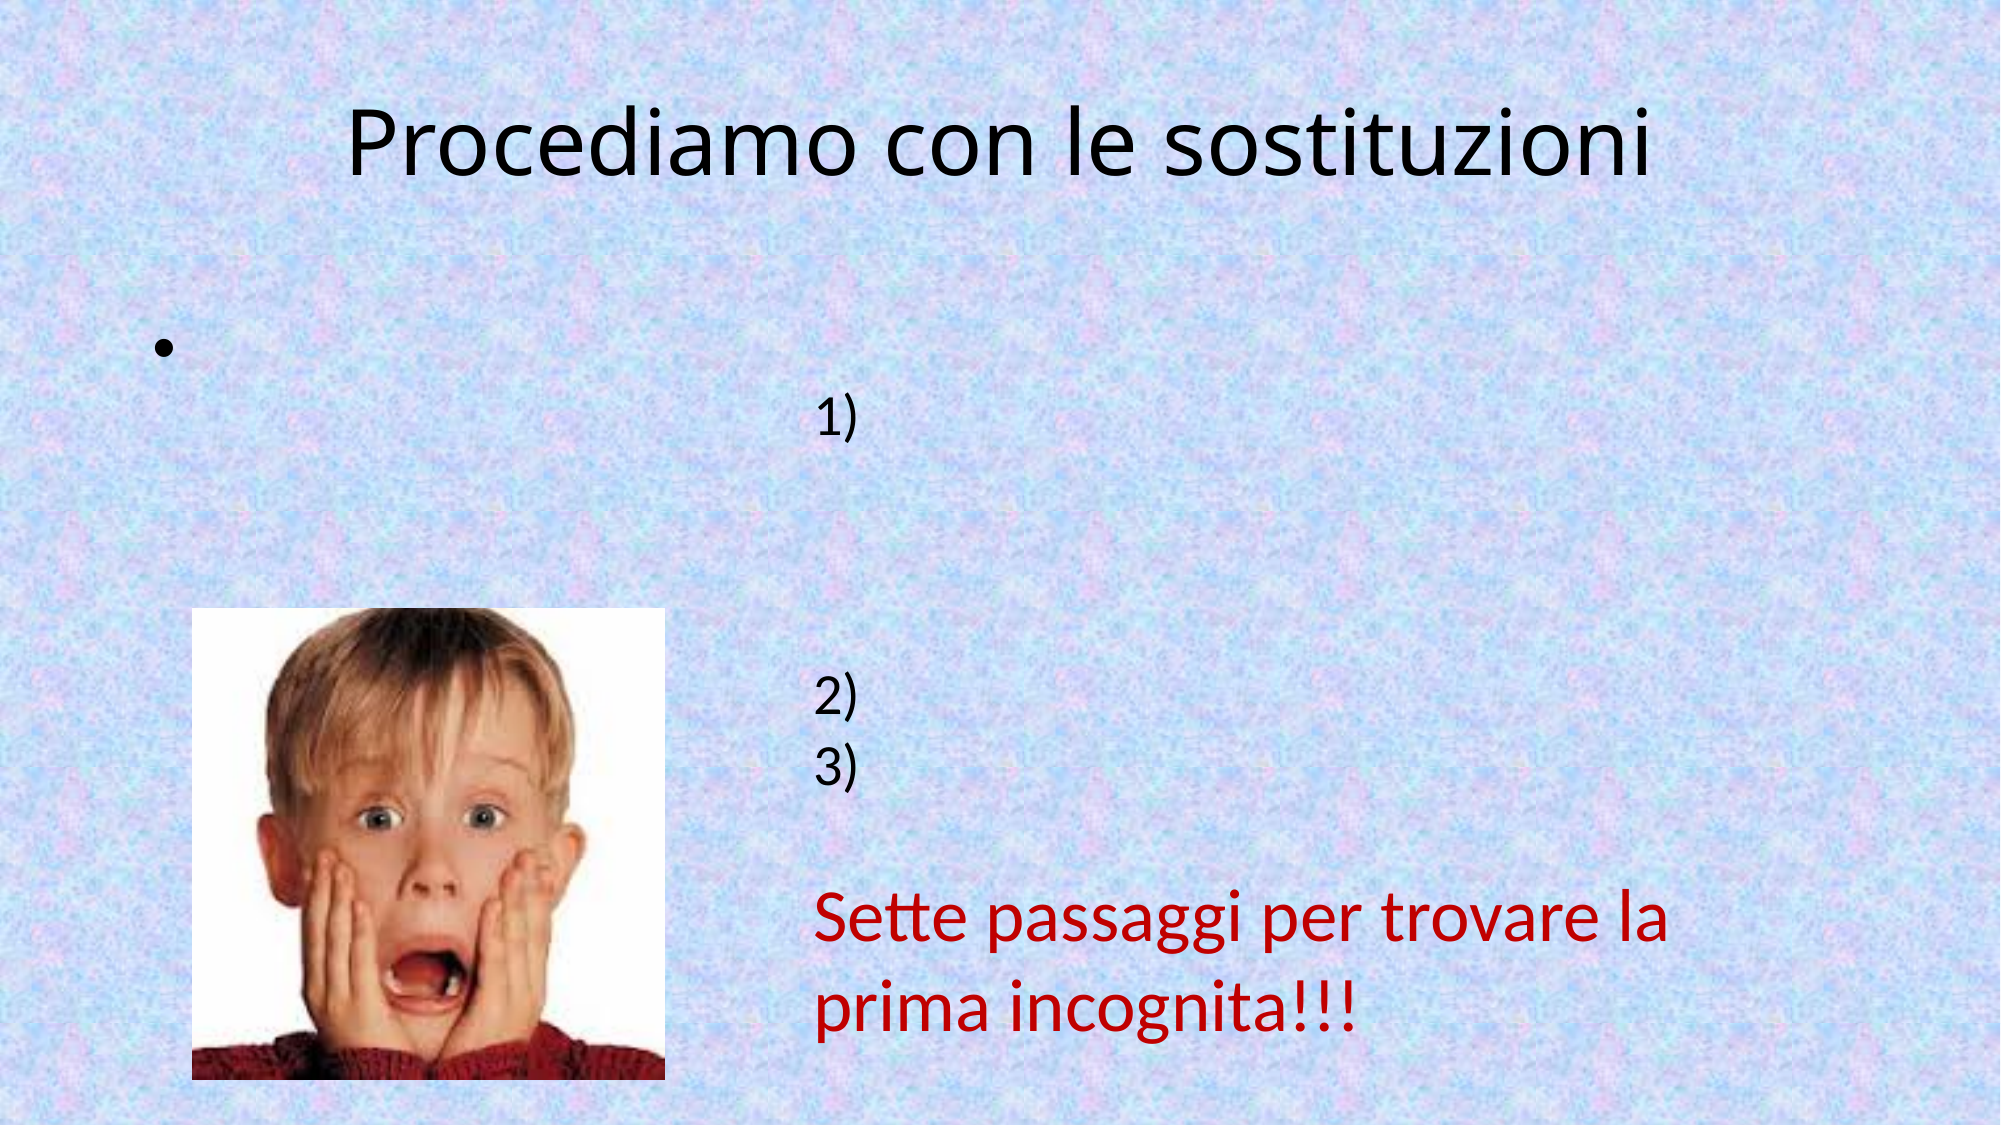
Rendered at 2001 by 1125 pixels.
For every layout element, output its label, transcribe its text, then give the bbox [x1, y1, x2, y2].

picture [0, 0, 2001, 1125]
title Procediamo con le sostituzioni [99, 45, 1900, 233]
